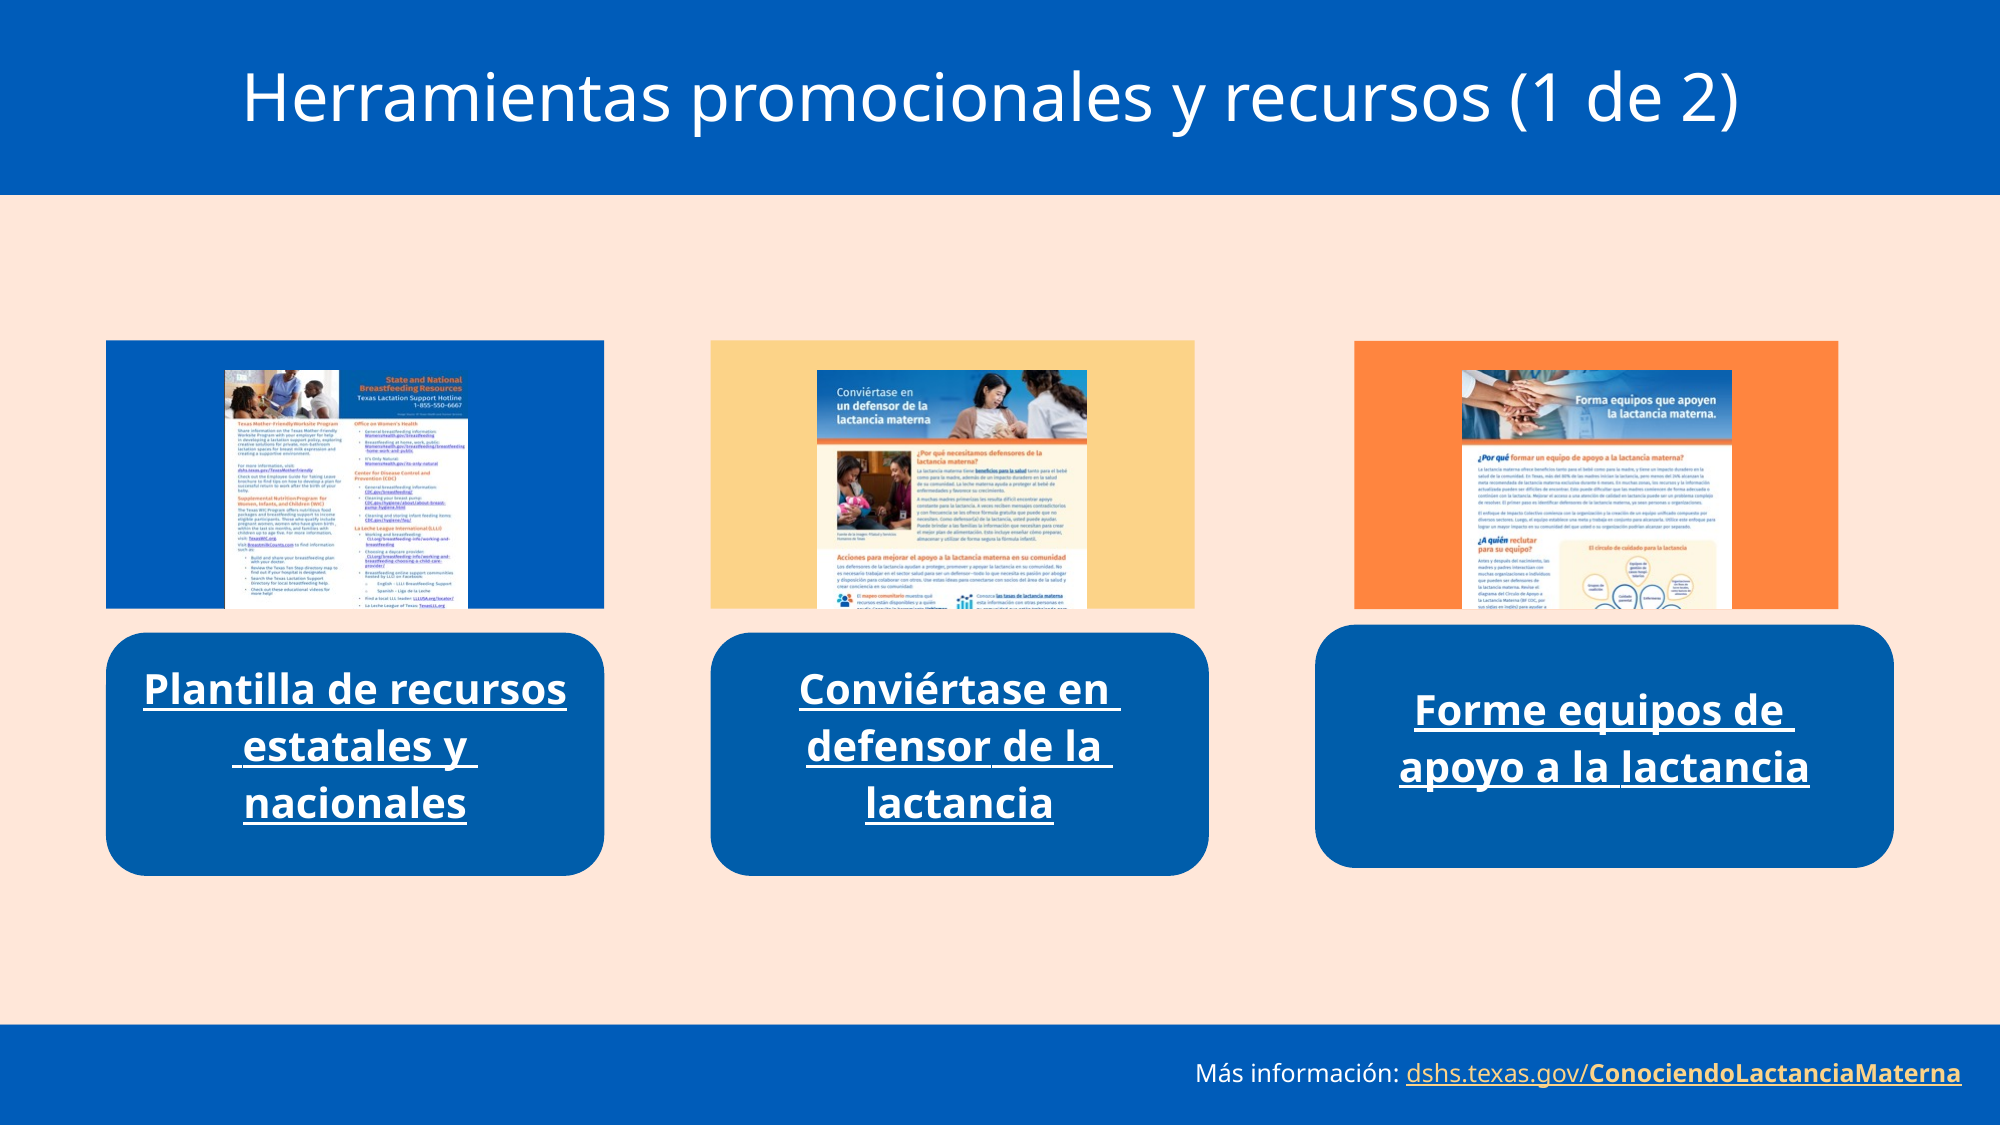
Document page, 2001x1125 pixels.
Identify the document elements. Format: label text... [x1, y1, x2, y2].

picture [817, 370, 1087, 609]
picture [1462, 370, 1732, 609]
title Herramientas promocionales y recursos (1 de 2) [106, 35, 1894, 166]
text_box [105, 340, 1894, 876]
